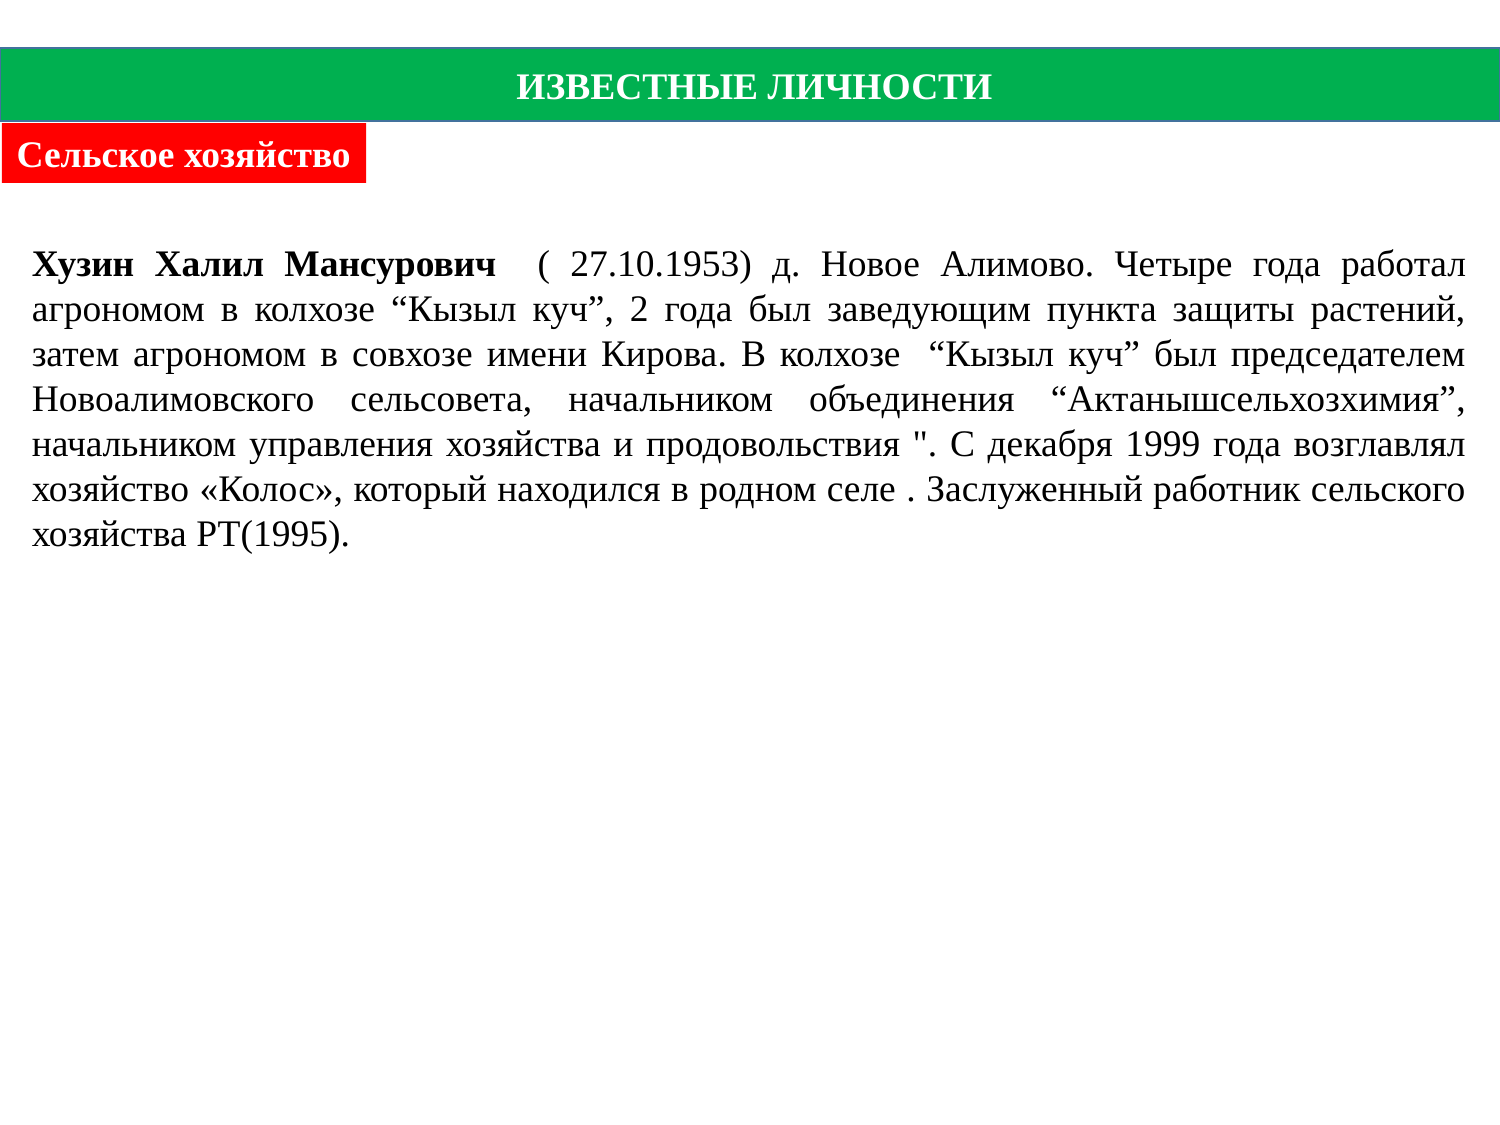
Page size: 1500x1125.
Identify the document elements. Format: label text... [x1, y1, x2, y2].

text_box Хузин Халил Мансурович ( 27.10.1953) д. Новое Алимово. Четыре года работал агрономом в колхозе “Кызыл куч”, 2 года был заведующим пункта защиты растений, затем агрономом в совхозе имени Кирова. В колхозе “Кызыл куч” был председателем Новоалимовского сельсовета, начальником объединения “Актанышсельхозхимия”, начальником управления хозяйства и продовольствия ". С декабря 1999 года возглавлял хозяйство «Колос», который находился в родном селе . Заслуженный работник сельского хозяйства РТ(1995). [17, 231, 1482, 562]
text_box Сельское хозяйство [1, 123, 367, 183]
text_box ИЗВЕСТНЫЕ ЛИЧНОСТИ [0, 47, 1500, 122]
